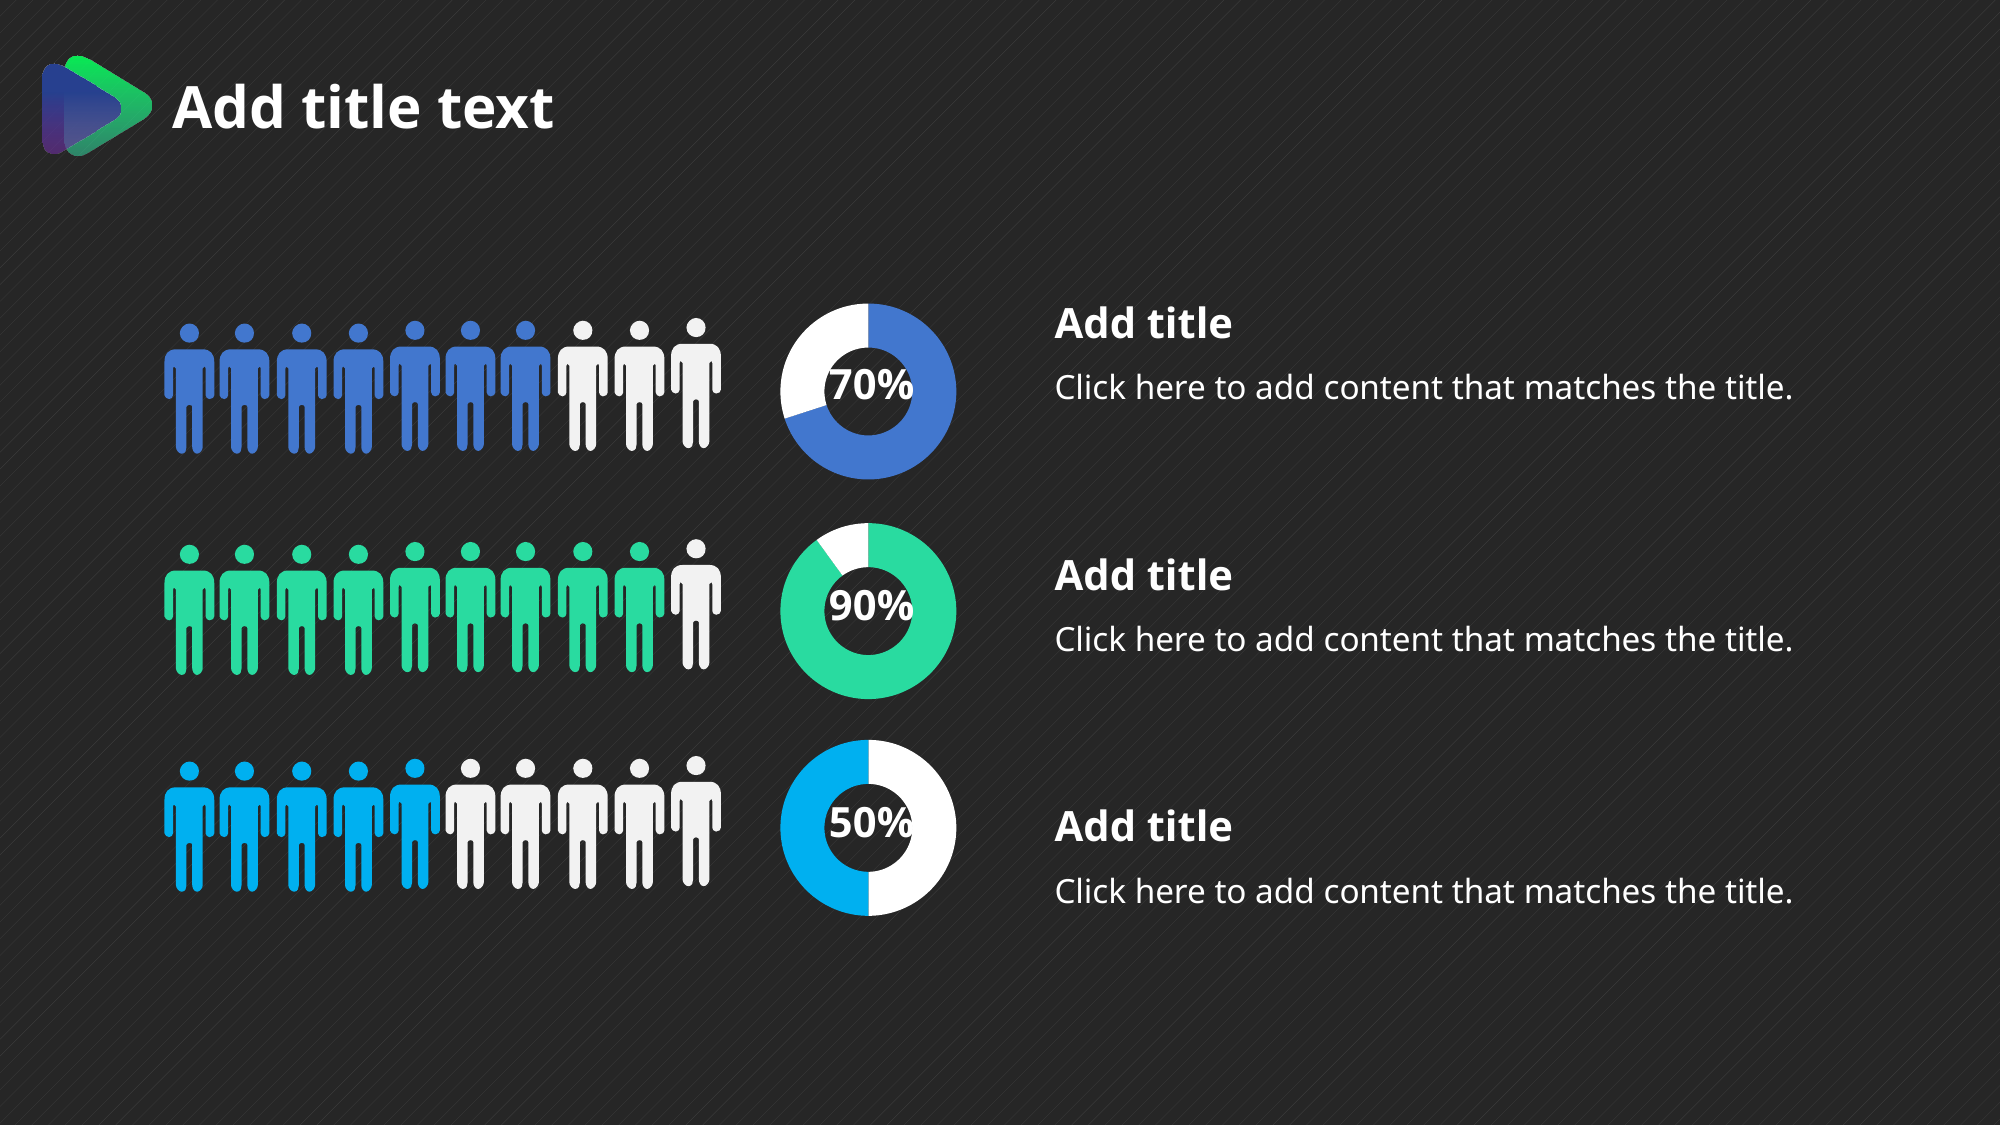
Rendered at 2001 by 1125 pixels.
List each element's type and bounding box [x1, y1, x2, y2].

text_box [164, 299, 964, 920]
text_box [1034, 261, 1855, 946]
text_box [42, 55, 590, 156]
